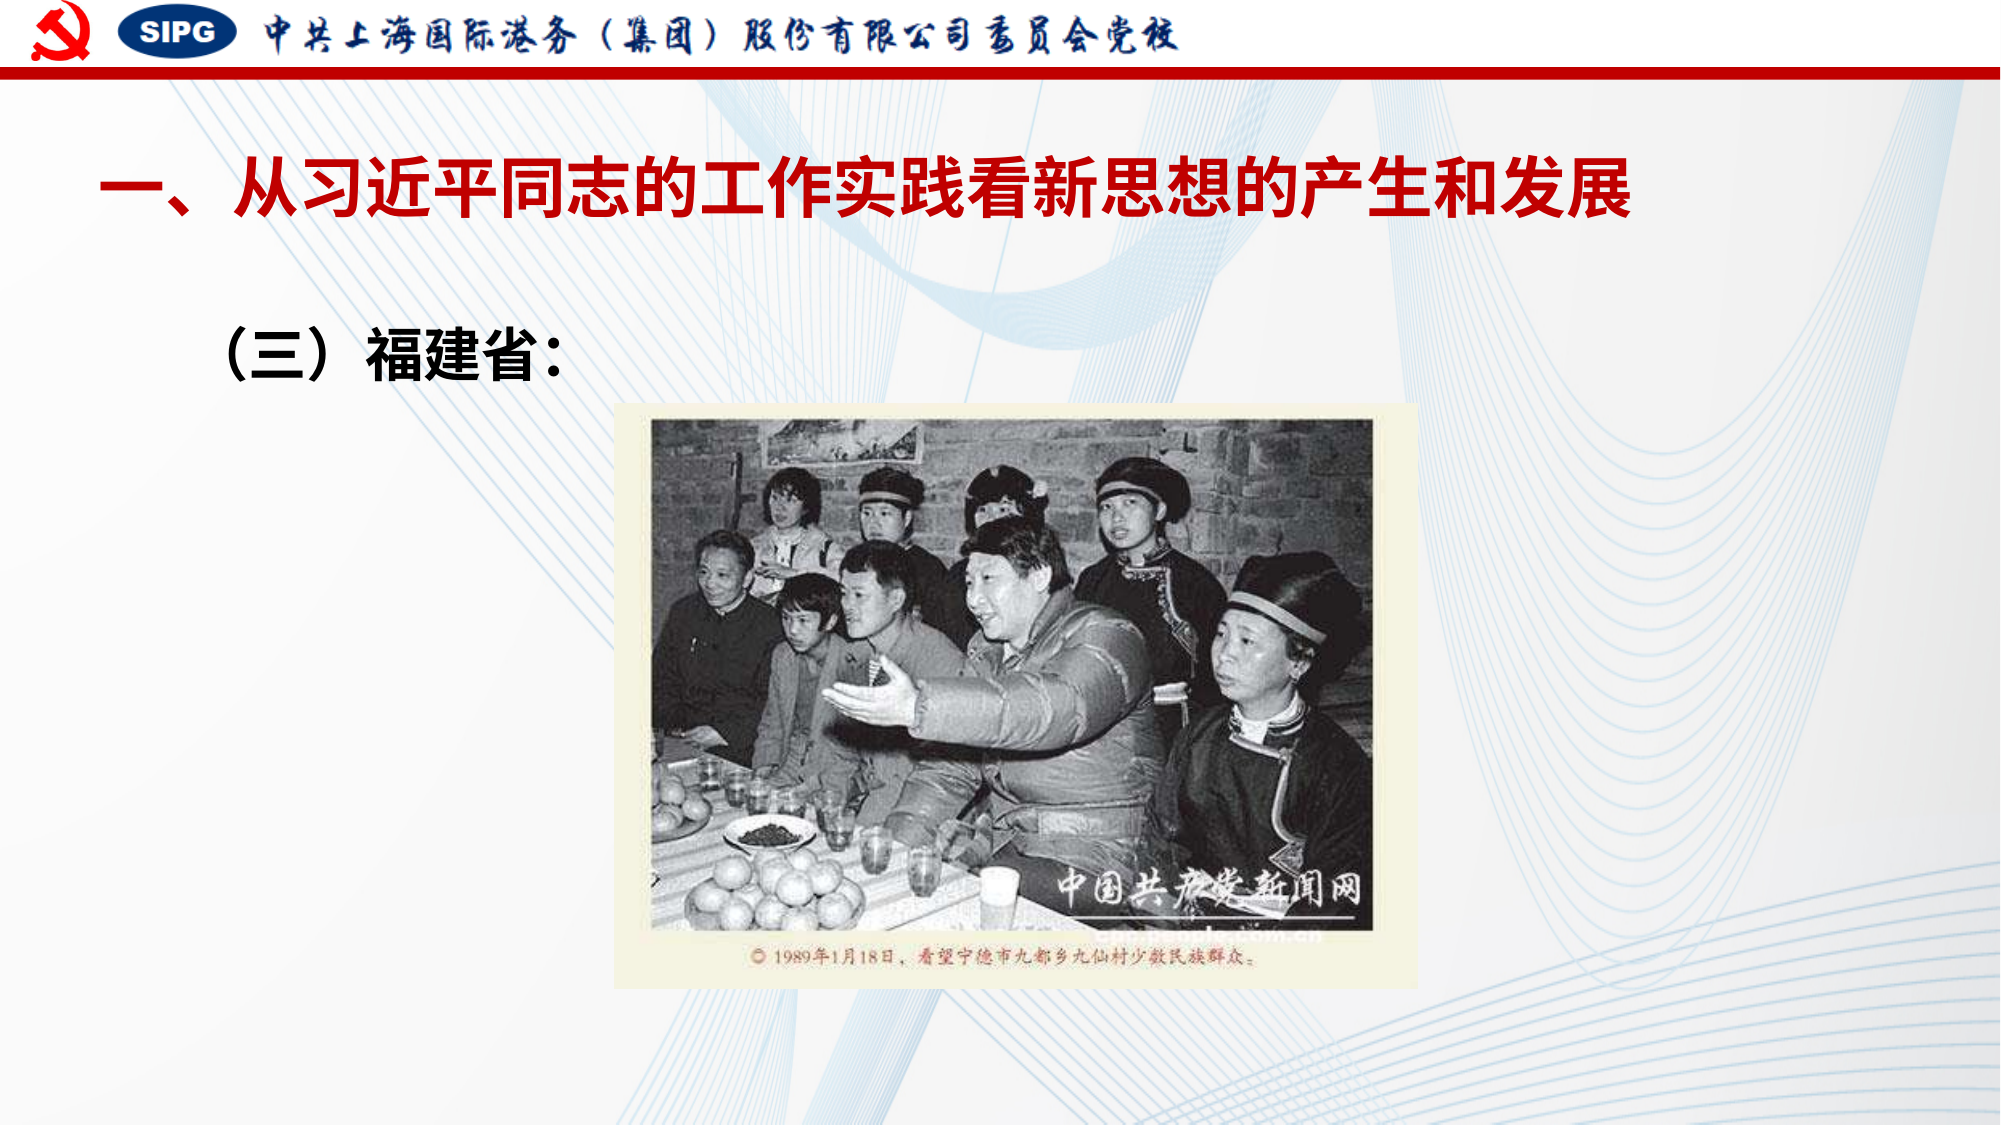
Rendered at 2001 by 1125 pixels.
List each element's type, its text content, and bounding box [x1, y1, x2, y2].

text_box 一、从习近平同志的工作实践看新思想的产生和发展 [84, 138, 1649, 234]
text_box （三）福建省： [175, 310, 614, 396]
picture [0, 80, 2001, 1125]
picture [14, 0, 2001, 67]
